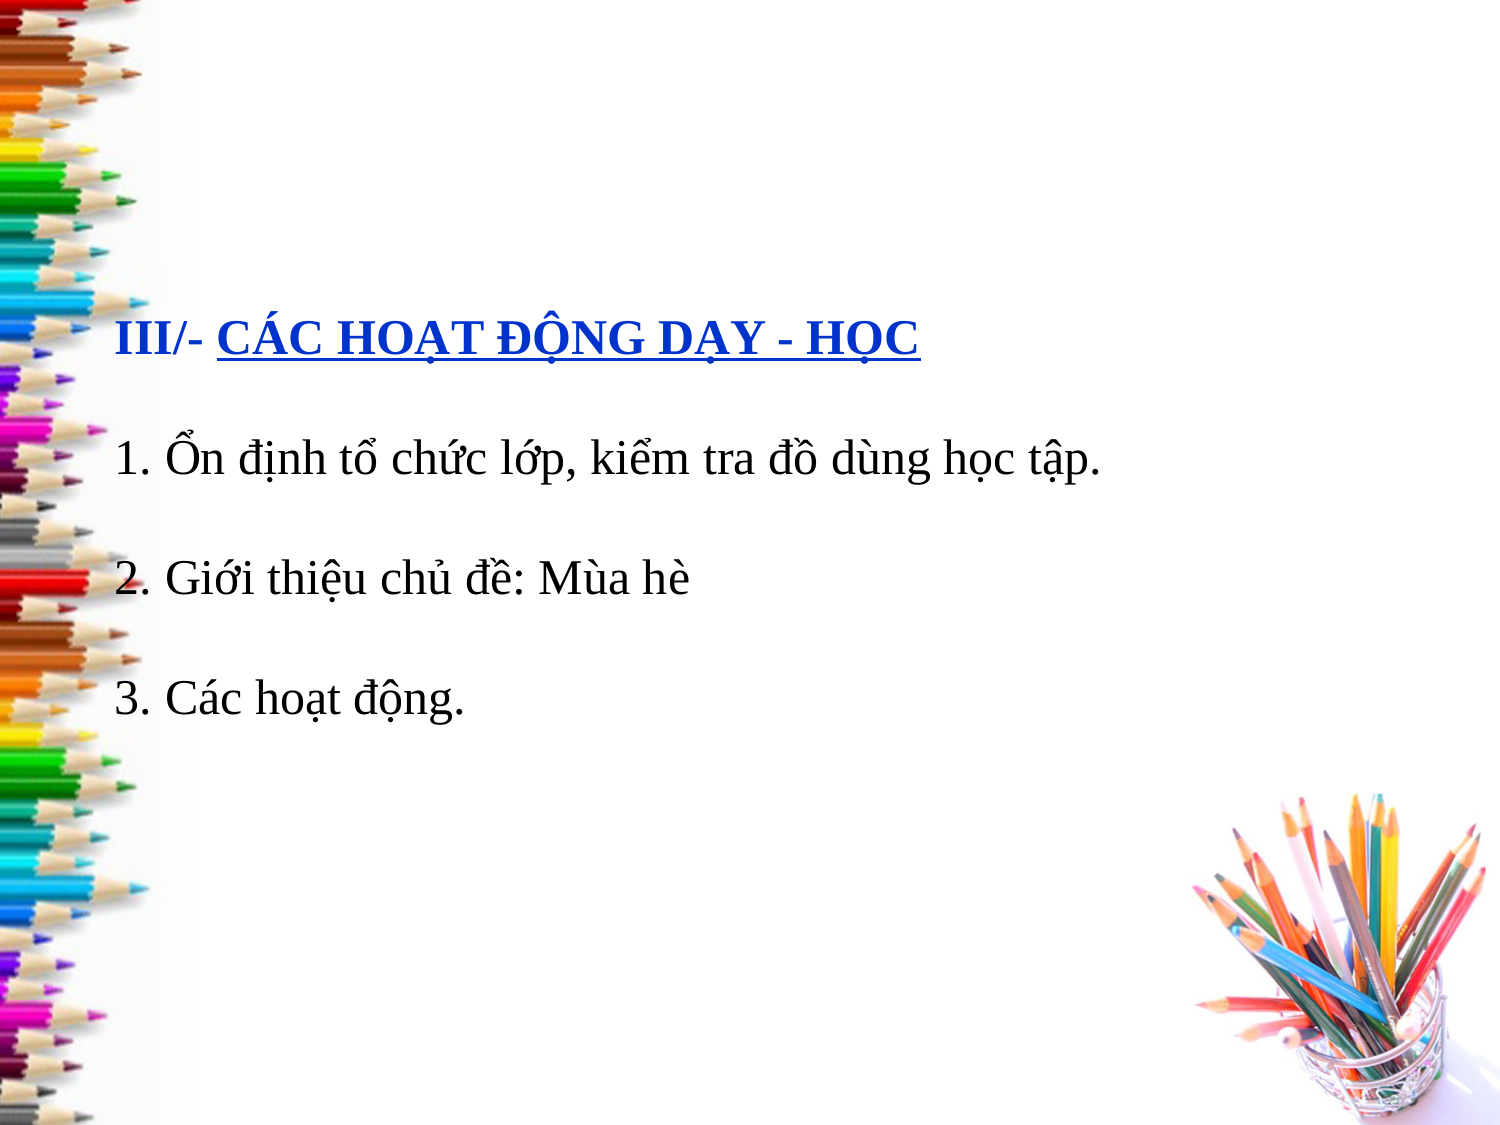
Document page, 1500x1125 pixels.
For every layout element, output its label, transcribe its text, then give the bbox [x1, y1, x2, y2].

title III/- CÁC HOẠT ĐỘNG DẠY - HỌC 1. Ổn định tổ chức lớp, kiểm tra đồ dùng học tập. 2. Giới thiệu chủ đề: Mùa hè 3. Các hoạt động. [99, 224, 1458, 805]
picture [0, 0, 1500, 1125]
